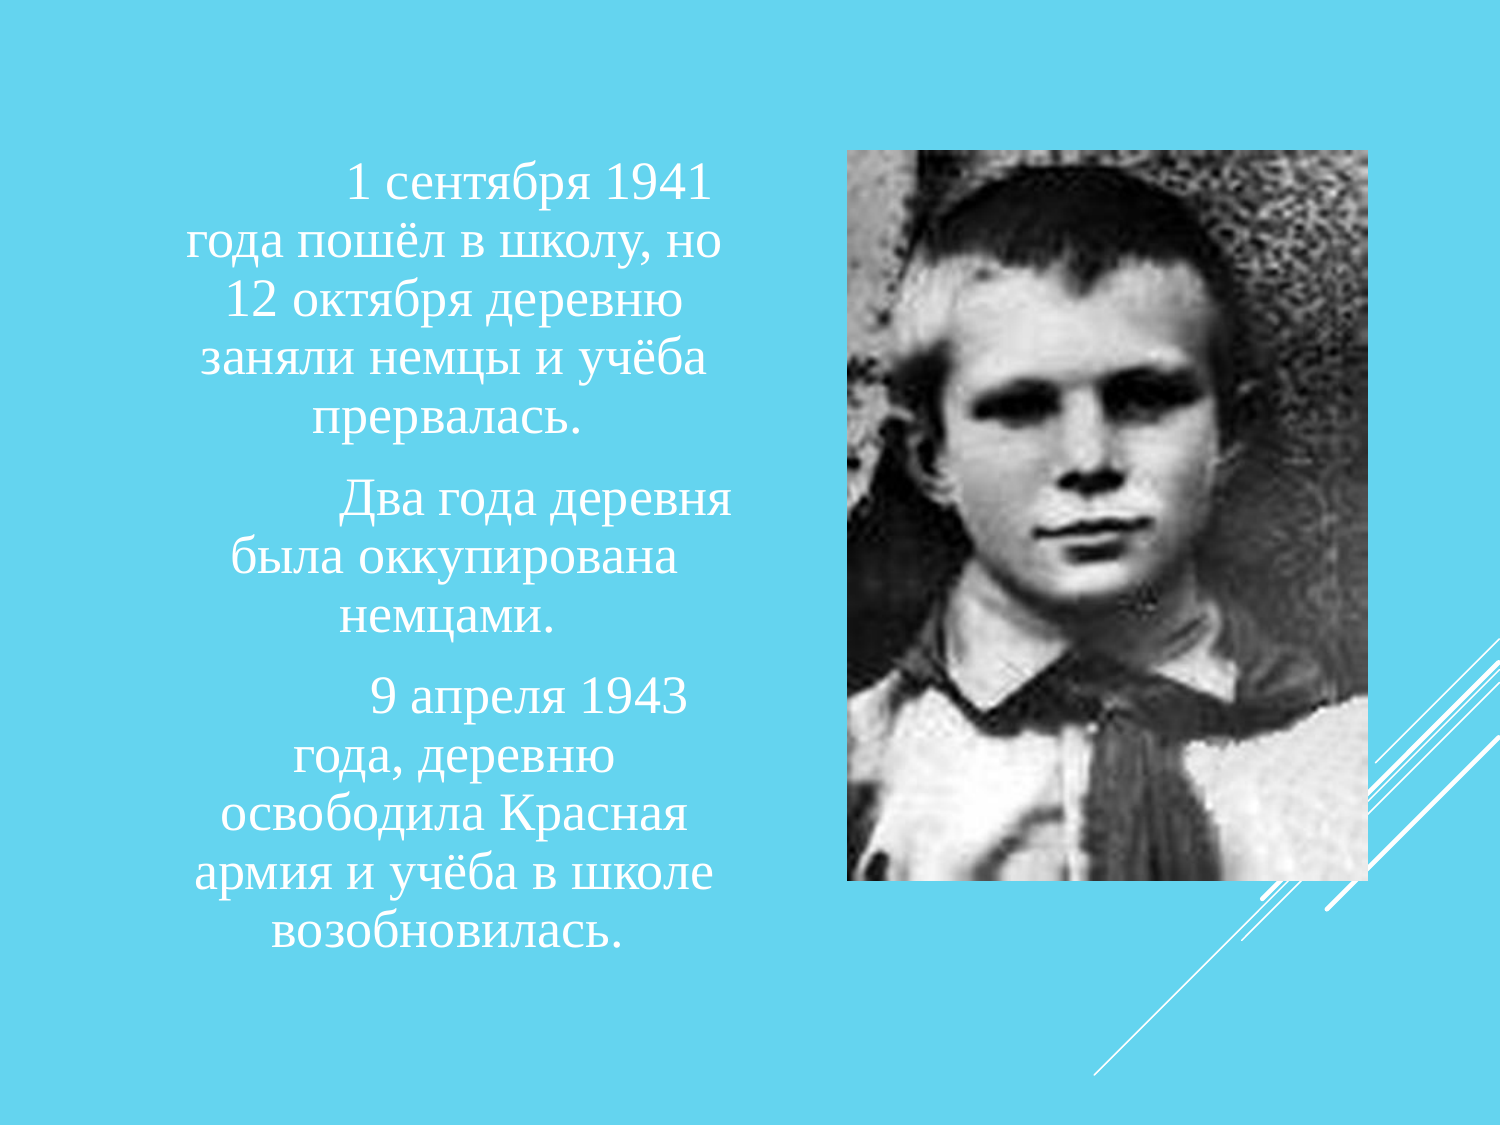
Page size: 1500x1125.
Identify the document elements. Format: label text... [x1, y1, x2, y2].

list 1 сентября 1941 года пошёл в школу, но 12 октября деревню заняли немцы и учёба прервалась. Два года деревня была оккупирована немцами. 9 апреля 1943 года, деревню освободила Красная армия и учёба в школе возобновилась. [112, 66, 750, 964]
picture [846, 149, 1368, 881]
